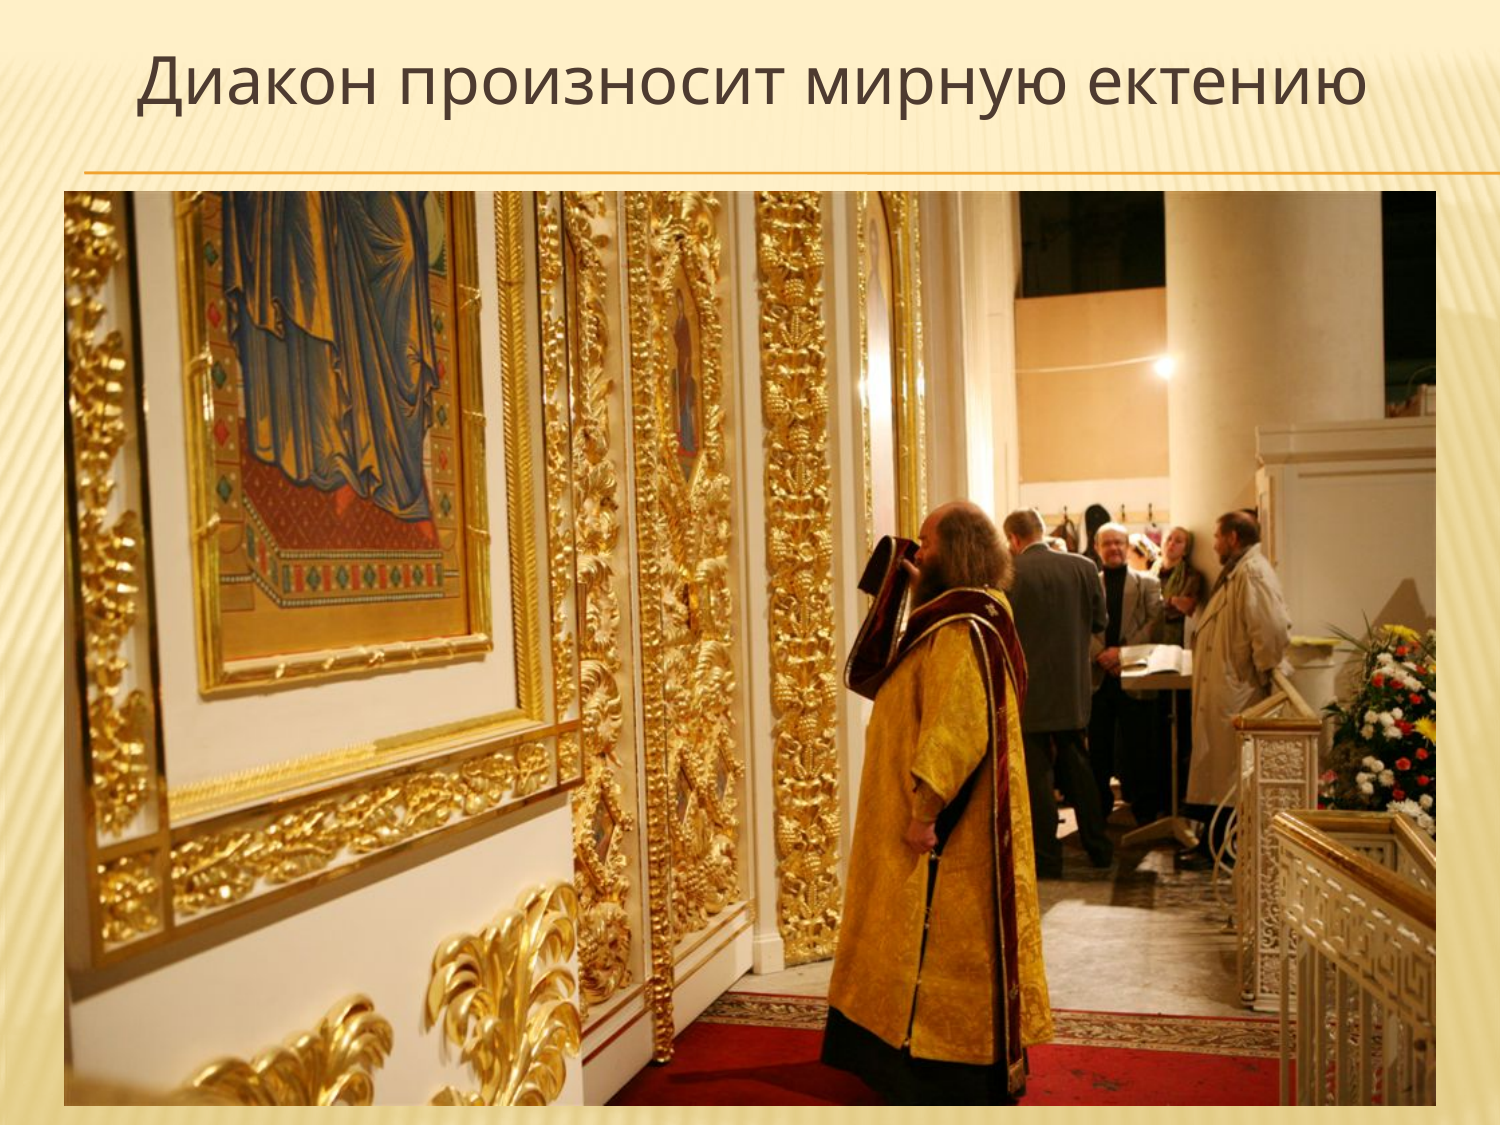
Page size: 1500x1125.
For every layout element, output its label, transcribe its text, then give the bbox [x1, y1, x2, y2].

picture [64, 191, 1436, 1107]
list Диакон произносит мирную ектению [41, 30, 1467, 150]
